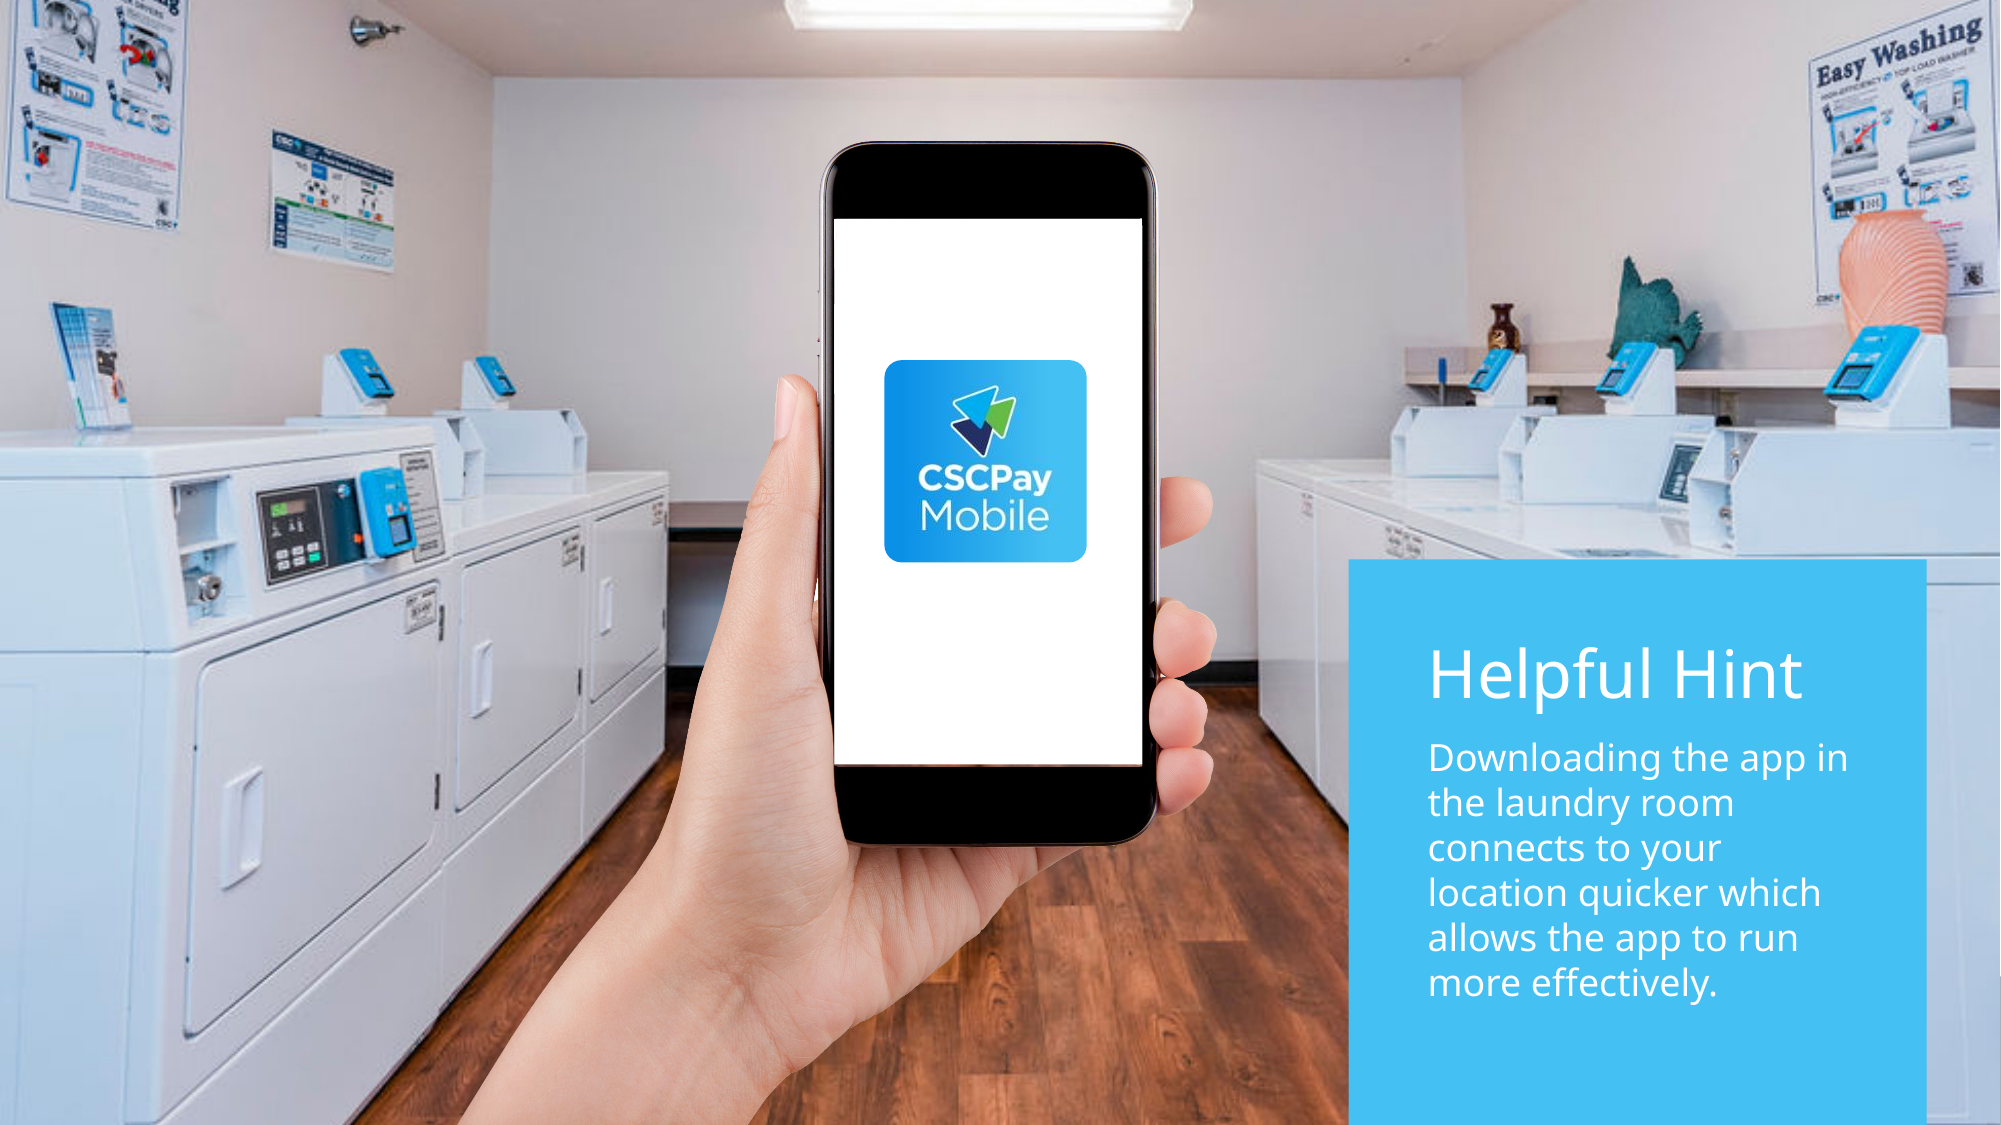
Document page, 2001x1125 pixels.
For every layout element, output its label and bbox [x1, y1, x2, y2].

picture [1225, 0, 2000, 1125]
picture [884, 360, 1087, 563]
text_box [425, 0, 1225, 1125]
picture [0, 0, 425, 1125]
